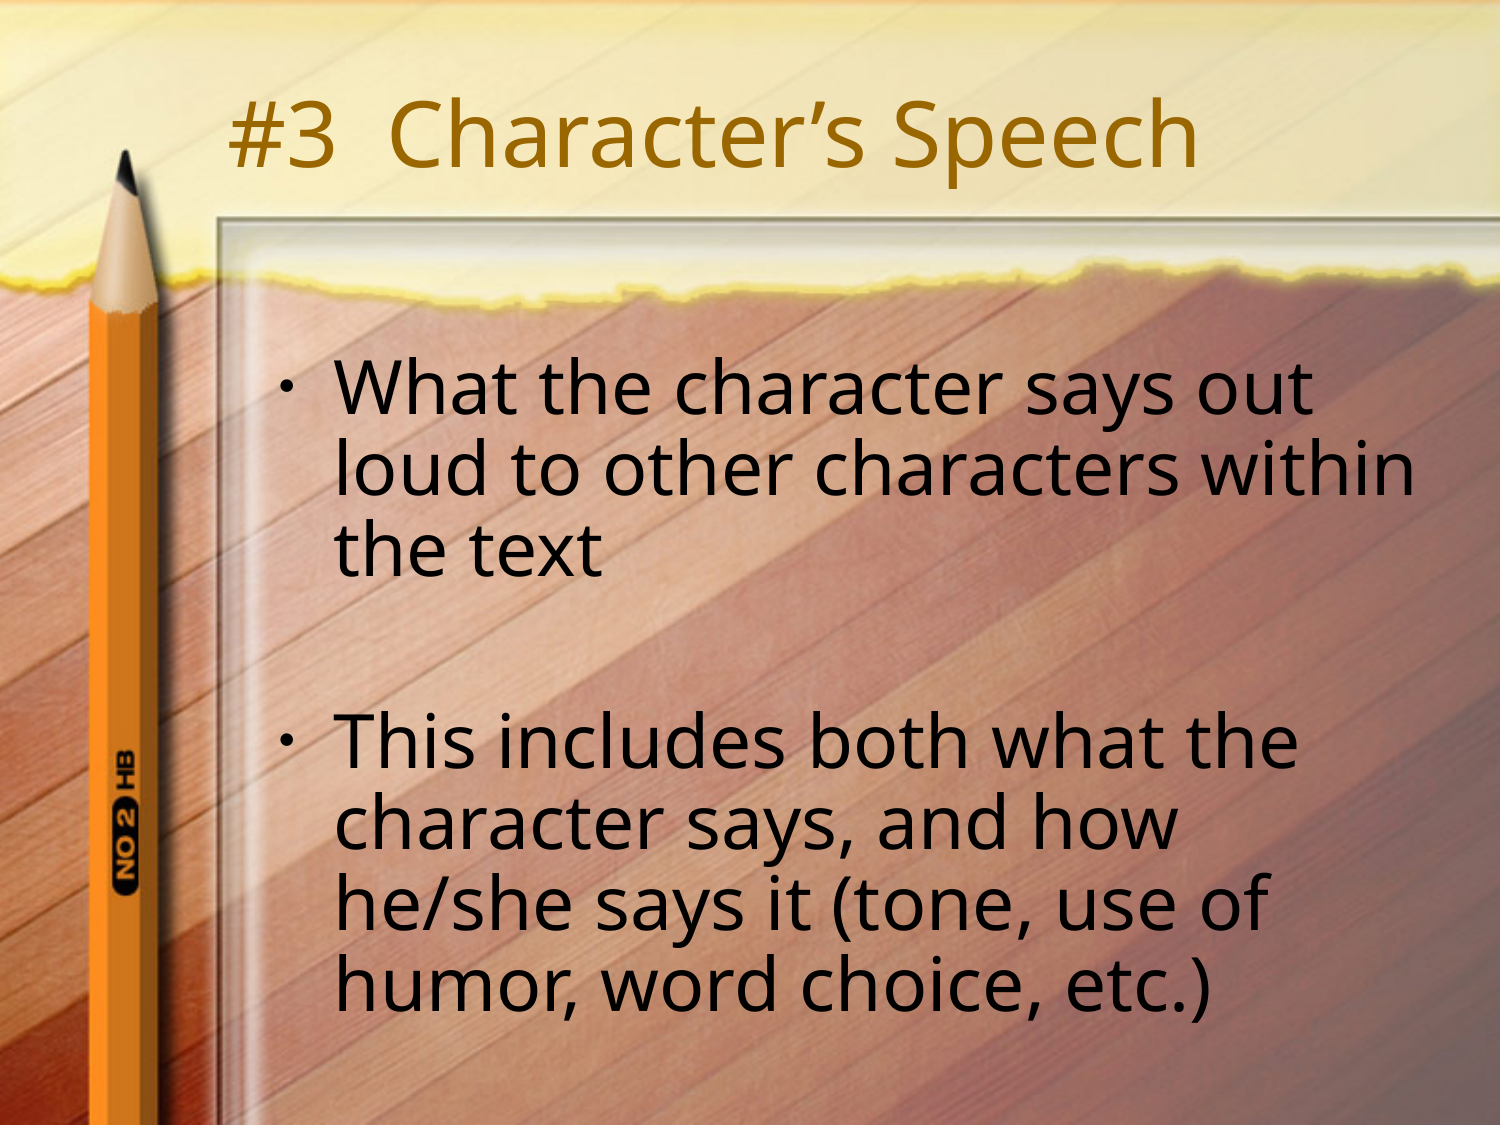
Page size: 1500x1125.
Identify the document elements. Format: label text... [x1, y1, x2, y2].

picture [0, 0, 1500, 1125]
title #3 Character’s Speech [212, 62, 1451, 213]
list What the character says out loud to other characters within the text This includes both what the character says, and how he/she says it (tone, use of humor, word choice, etc.) [261, 236, 1451, 926]
